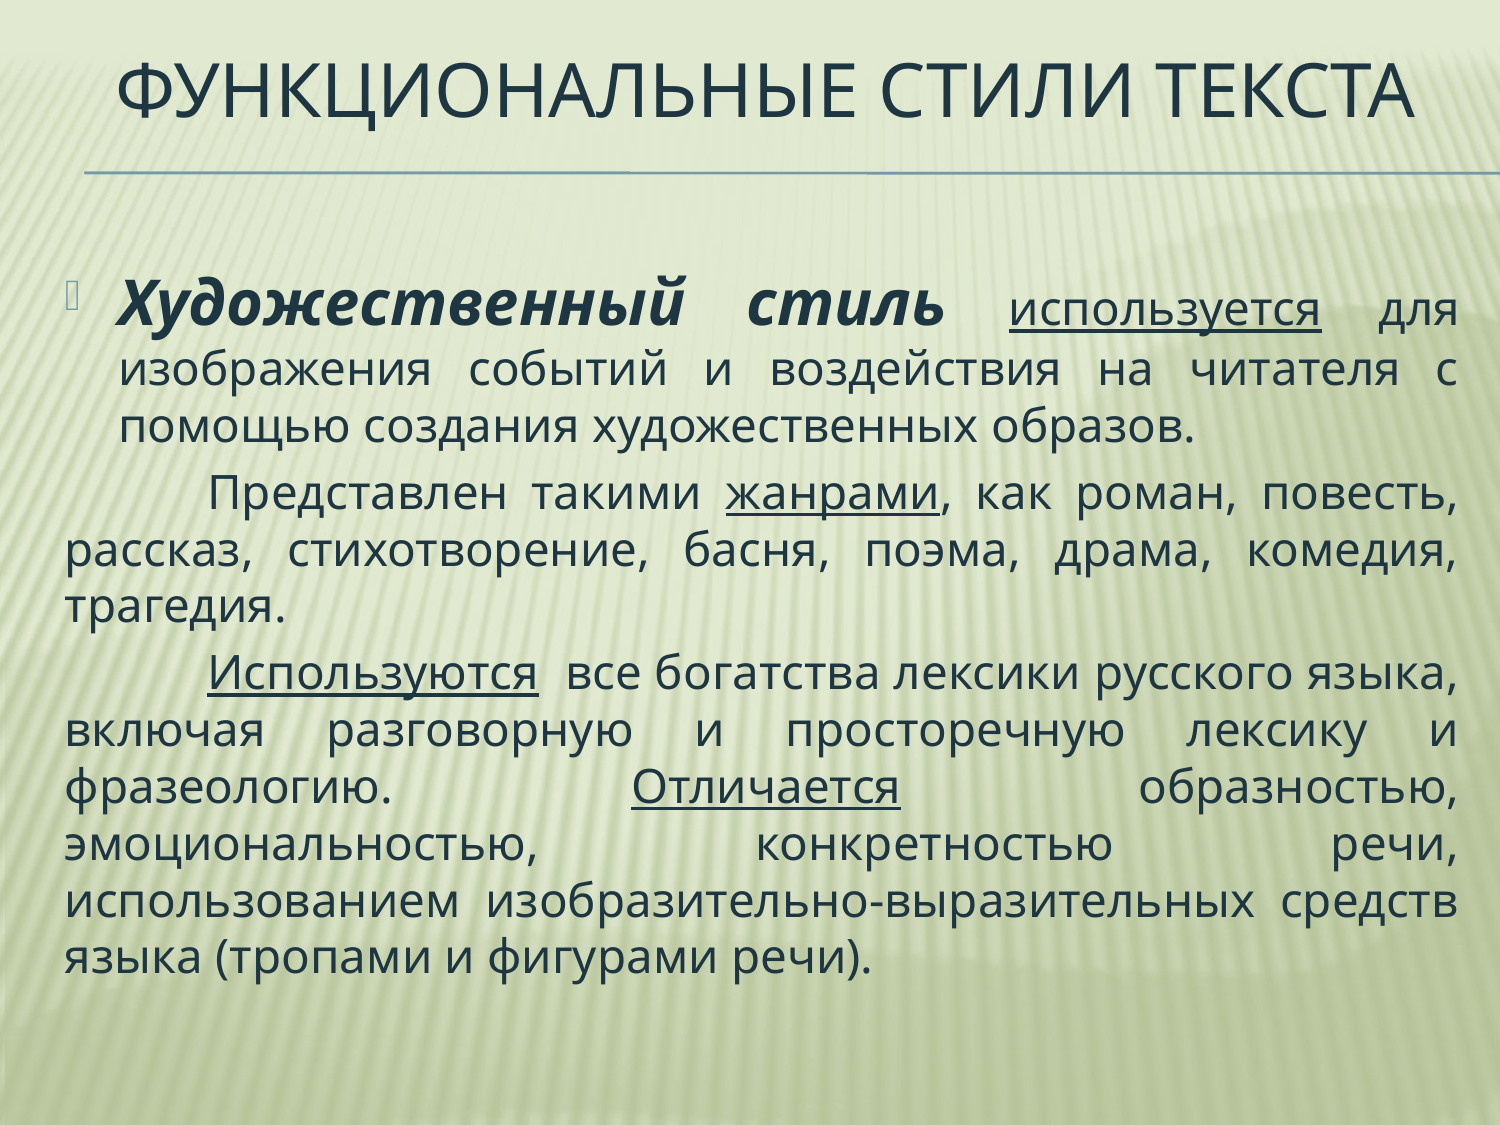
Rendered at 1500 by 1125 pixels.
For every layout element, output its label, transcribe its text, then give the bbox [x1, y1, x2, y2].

title Функциональные стили текста [53, 19, 1479, 157]
list Художественный стиль используется для изображения событий и воздействия на читателя с помощью создания художественных образов. Представлен такими жанрами, как роман, повесть, рассказ, стихотворение, басня, поэма, драма, комедия, трагедия. Используются все богатства лексики русского языка, включая разговорную и просторечную лексику и фразеологию. Отличается образностью, эмоциональностью, конкретностью речи, использованием изобразительно-выразительных средств языка (тропами и фигурами речи). [50, 254, 1475, 998]
